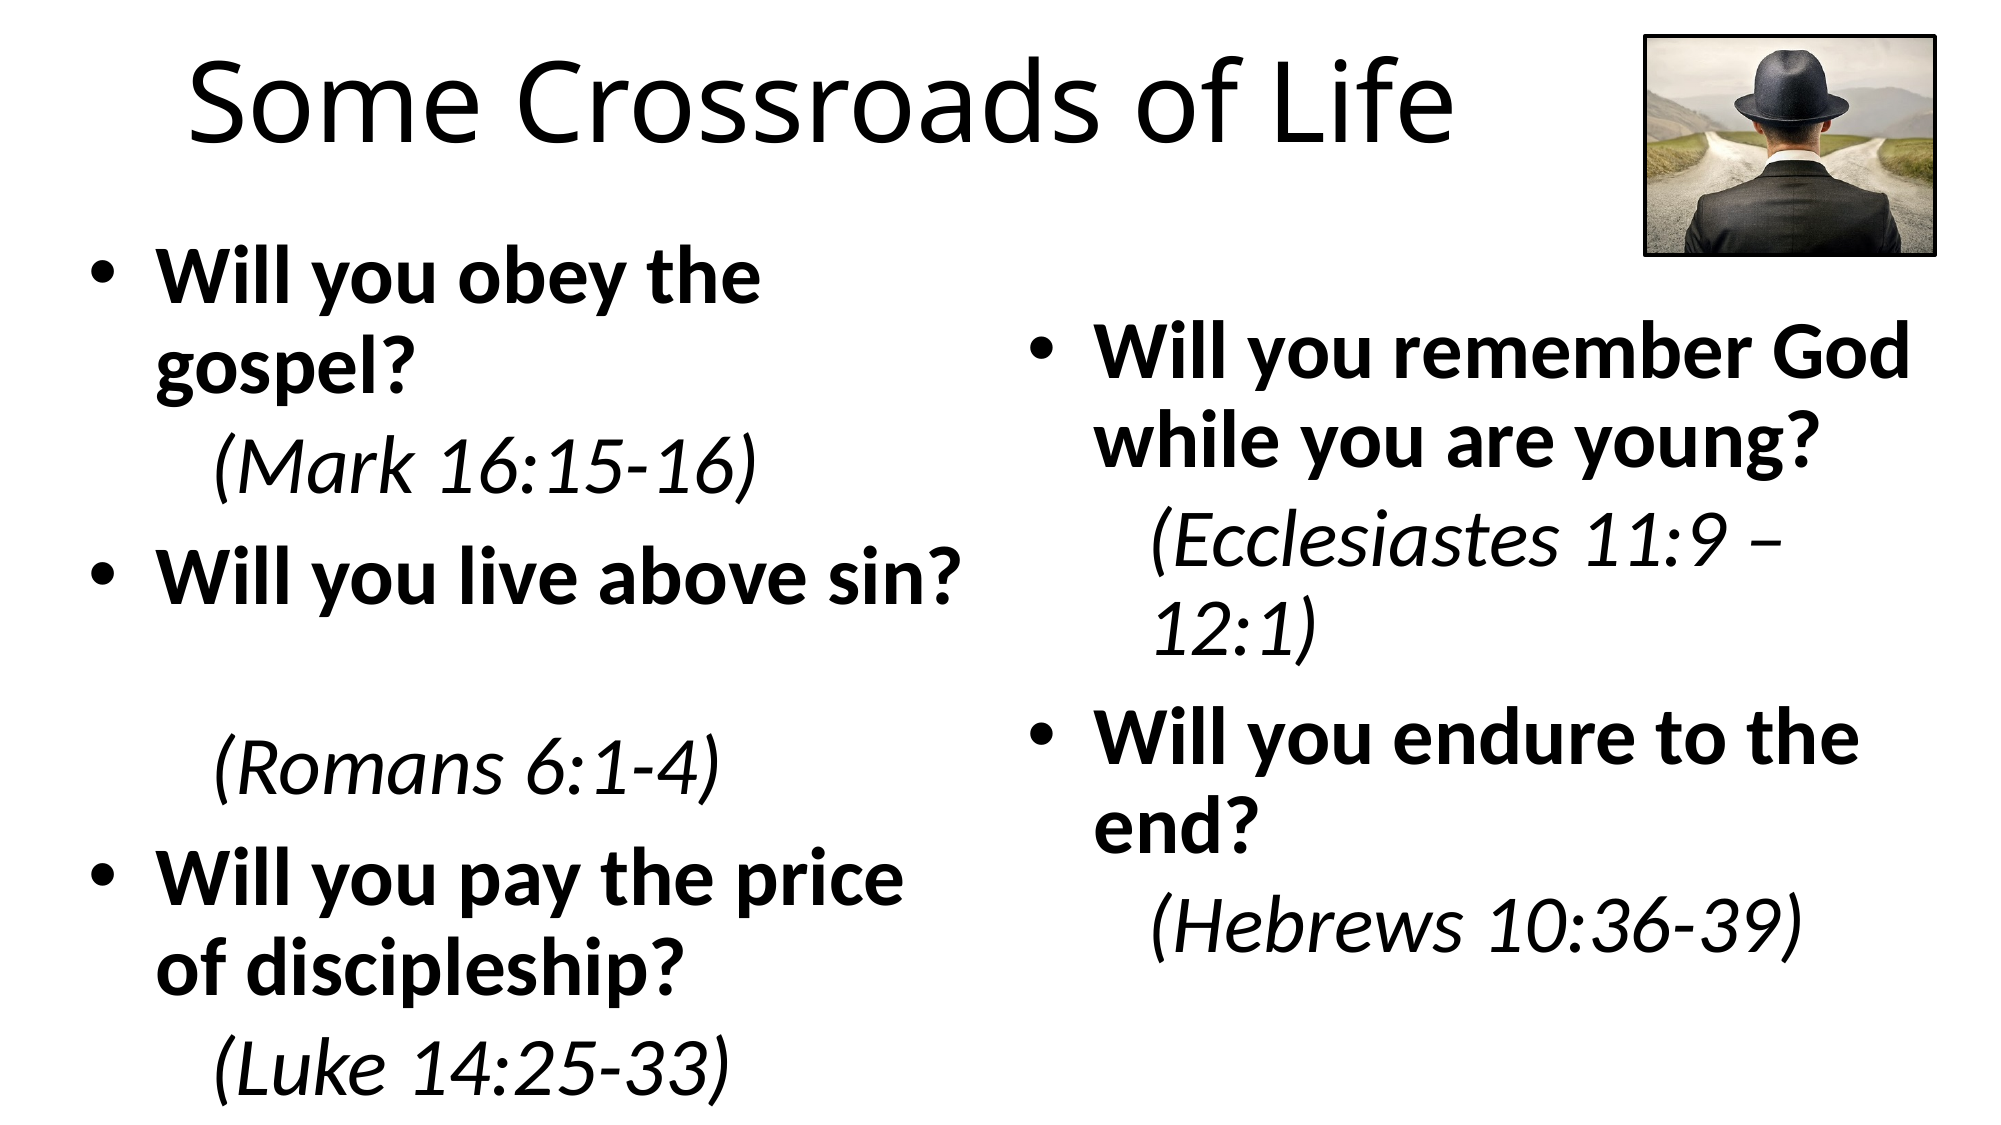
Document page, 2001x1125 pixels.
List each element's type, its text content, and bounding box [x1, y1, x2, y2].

list Will you remember God while you are young? (Ecclesiastes 11:9 – 12:1) Will you endure to the end? (Hebrews 10:36-39) [1012, 299, 1933, 1066]
picture [1646, 38, 1933, 253]
list Will you obey the gospel? (Mark 16:15-16) Will you live above sin? (Romans 6:1-4) Will you pay the price of discipleship? (Luke 14:25-33) [73, 223, 988, 1066]
title Some Crossroads of Life [137, 38, 1508, 224]
